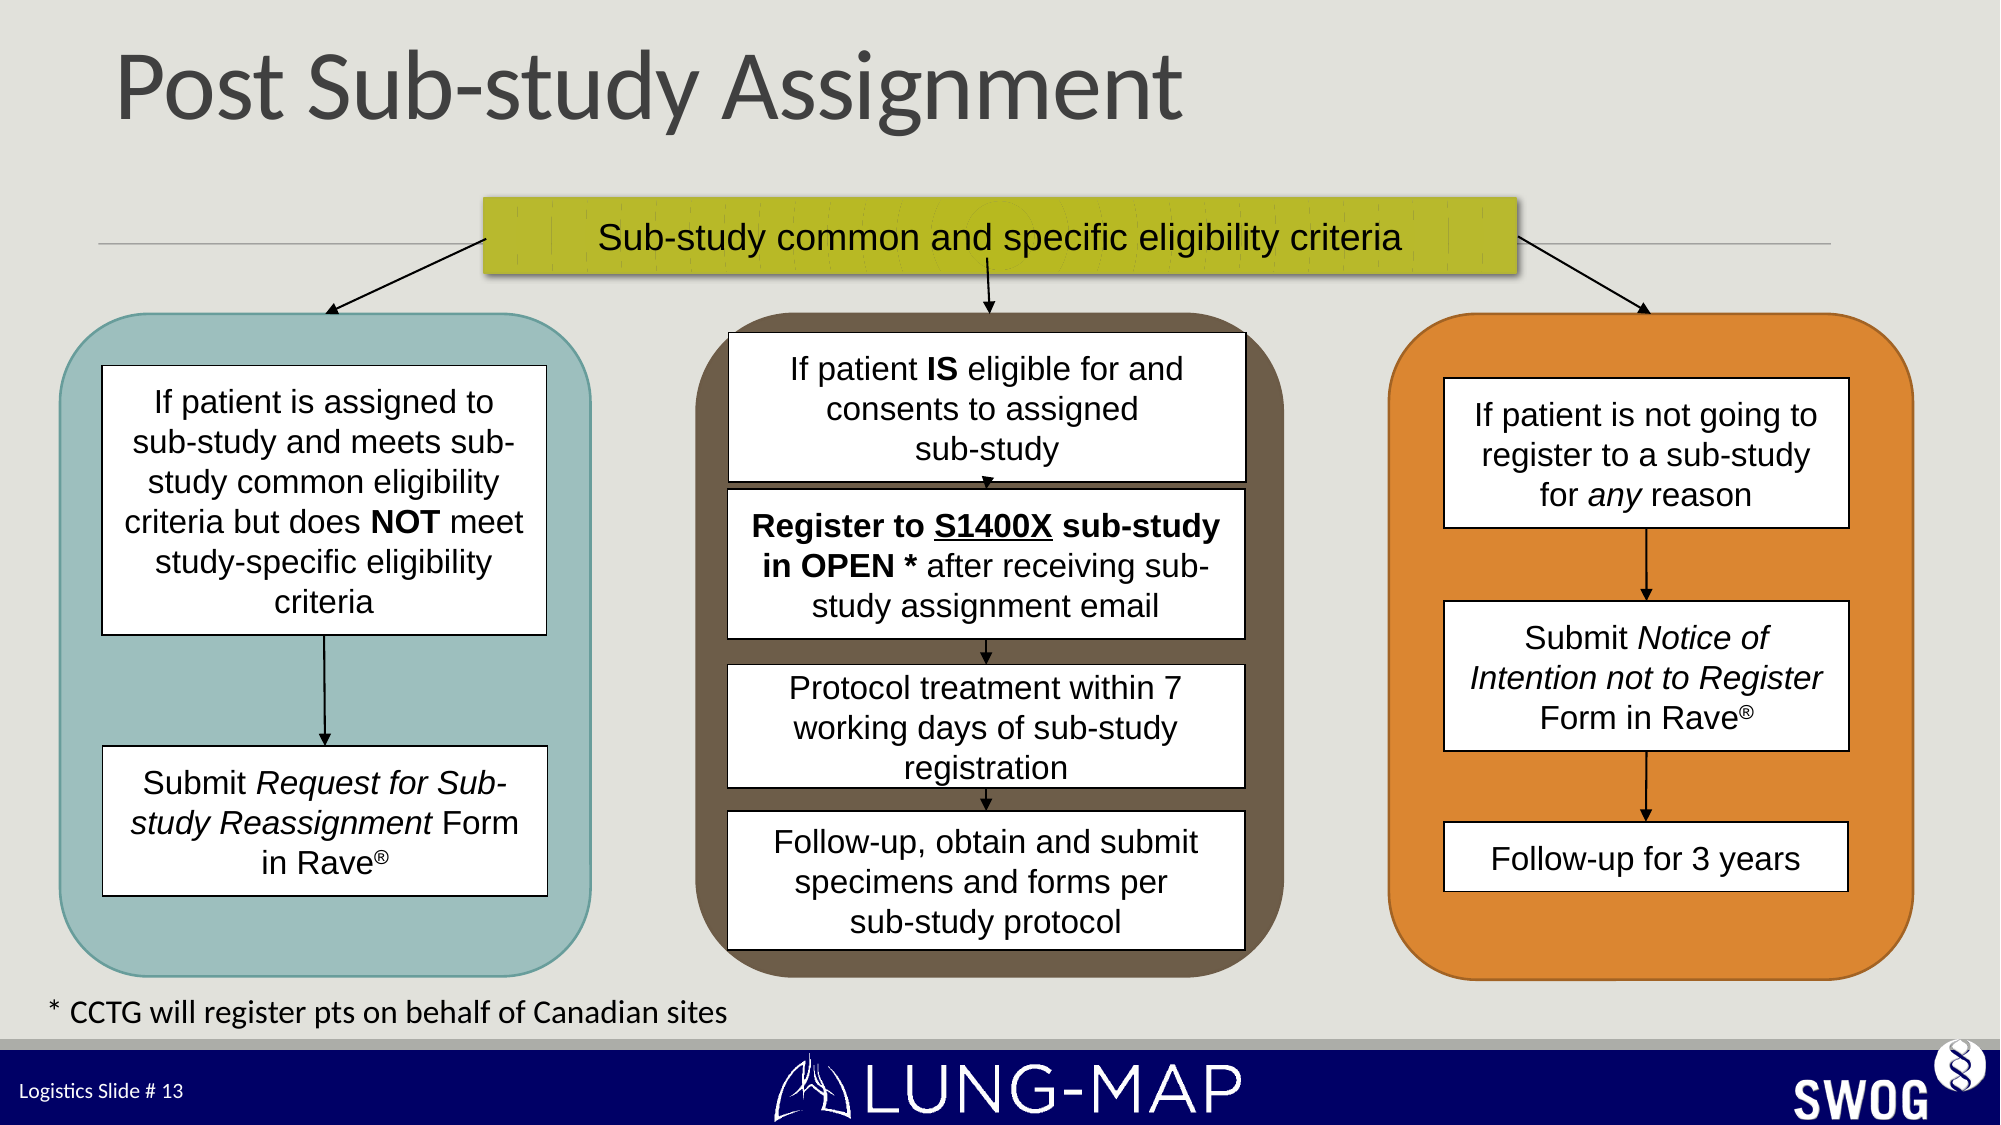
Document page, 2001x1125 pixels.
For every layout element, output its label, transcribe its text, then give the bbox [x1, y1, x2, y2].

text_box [1388, 313, 1914, 981]
picture [1794, 1039, 1986, 1120]
text_box Sub-study common and specific eligibility criteria [483, 197, 1517, 274]
slide_number Logistics Slide # 13 [4, 1059, 239, 1120]
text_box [1517, 235, 1652, 315]
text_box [696, 313, 1284, 977]
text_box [324, 238, 487, 315]
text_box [986, 257, 991, 315]
text_box * CCTG will register pts on behalf of Canadian sites [31, 982, 769, 1038]
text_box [59, 313, 592, 977]
picture [769, 1053, 1241, 1122]
title Post Sub-study Assignment [99, 5, 1830, 148]
